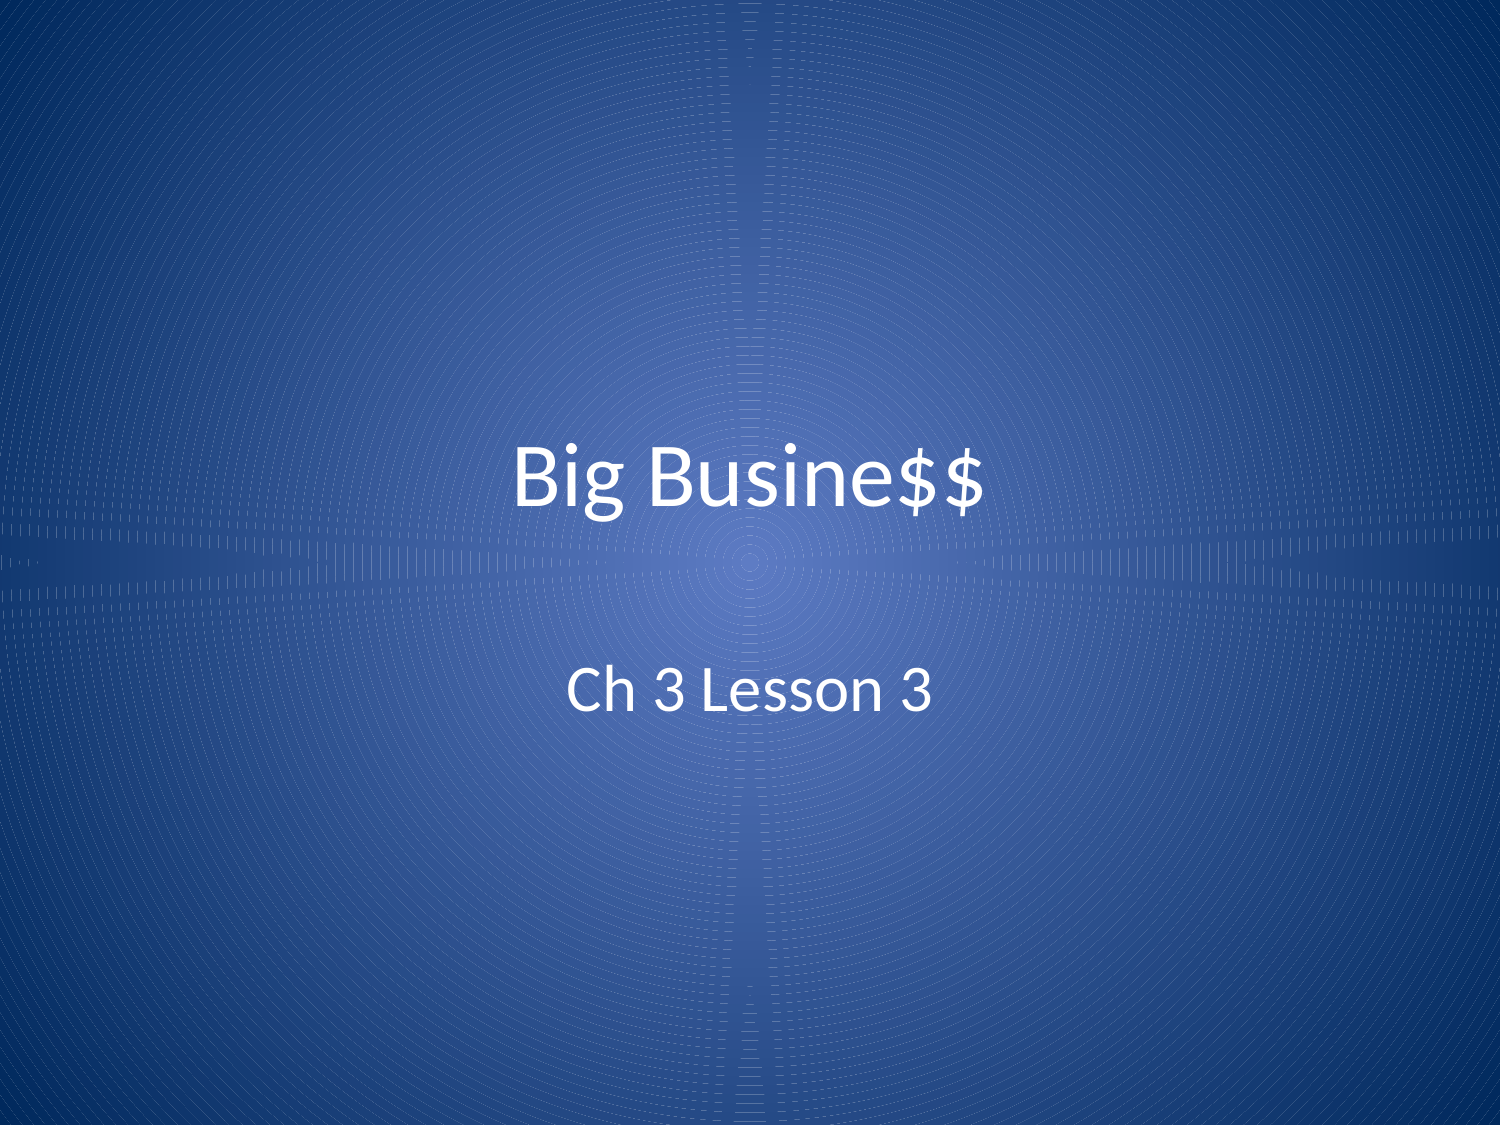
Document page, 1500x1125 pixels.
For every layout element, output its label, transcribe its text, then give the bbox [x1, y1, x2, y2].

subtitle Ch 3 Lesson 3 [225, 637, 1275, 925]
title Big Busine$$ [112, 349, 1388, 591]
